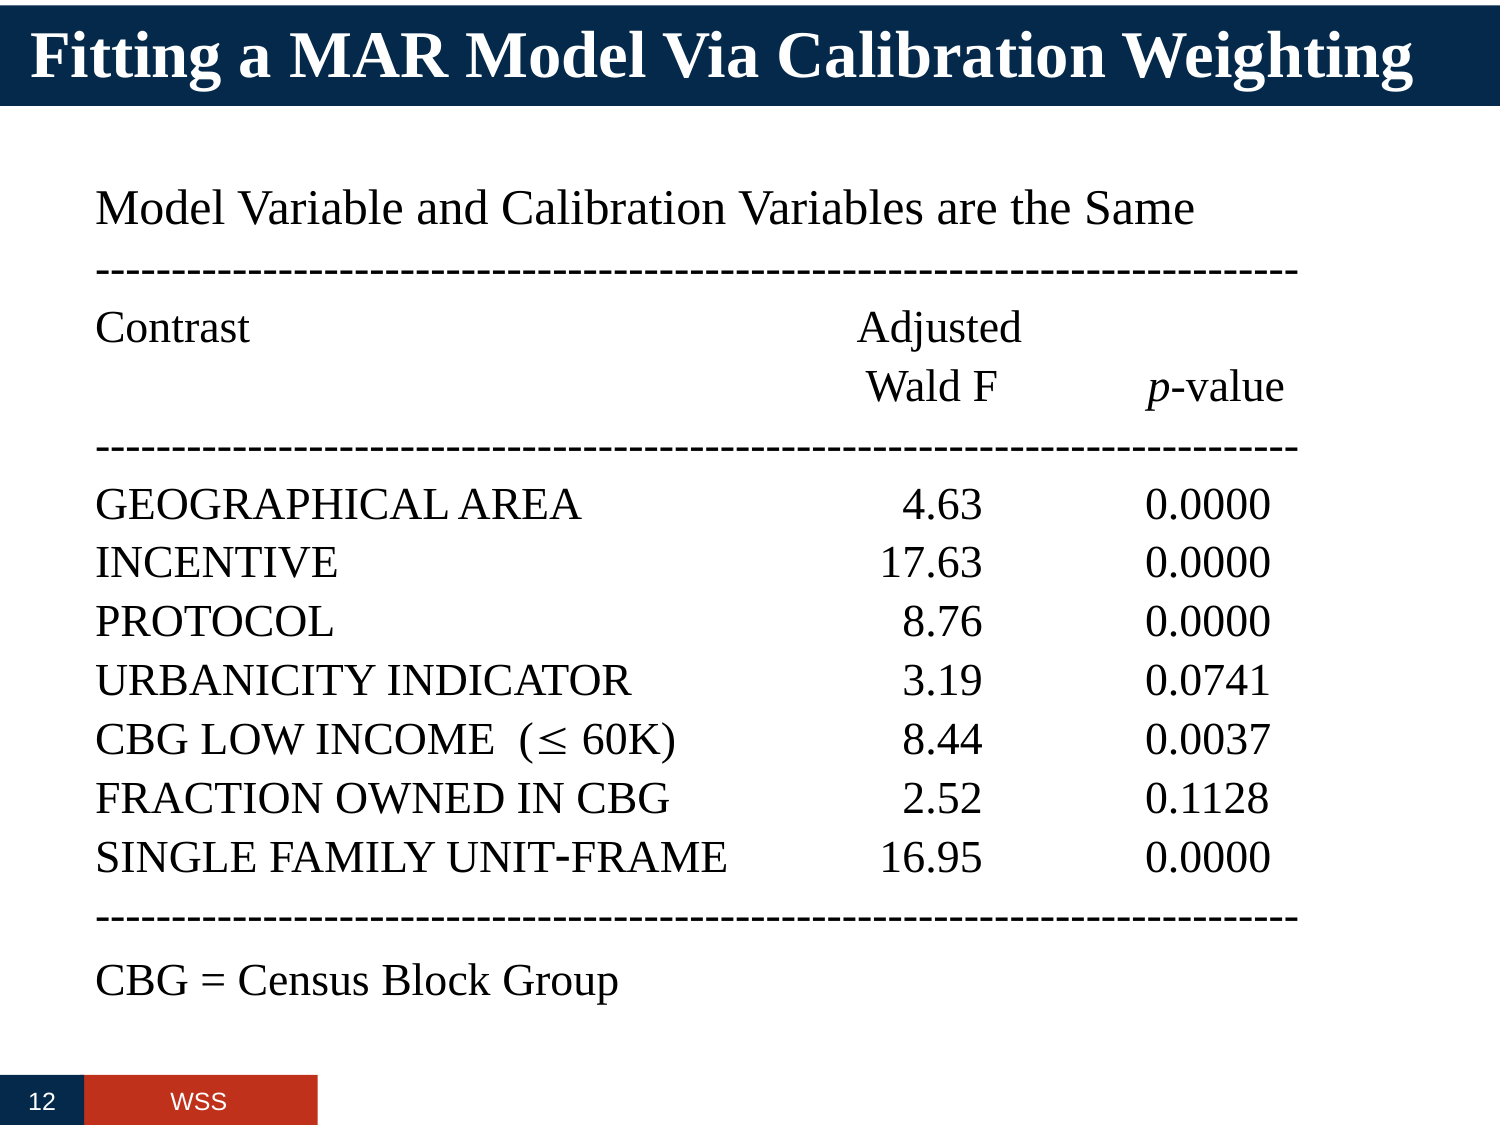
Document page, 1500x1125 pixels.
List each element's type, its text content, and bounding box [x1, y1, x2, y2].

list Model Variable and Calibration Variables are the Same ------------------------------------------------------------------------------- Contrast Adjusted Wald F p-value ------------------------------------------------------------------------------- GEOGRAPHICAL AREA 4.63 0.0000 INCENTIVE 17.63 0.0000 PROTOCOL 8.76 0.0000 URBANICITY INDICATOR 3.19 0.0741 CBG LOW INCOME ( 60K) 8.44 0.0037 FRACTION OWNED IN CBG 2.52 0.1128 SINGLE FAMILY UNITFRAME 16.95 0.0000 ------------------------------------------------------------------------------- CBG = Census Block Group [79, 162, 1356, 981]
slide_number 12 [0, 1074, 85, 1125]
title Fitting a MAR Model Via Calibration Weighting [0, 5, 1500, 107]
footer WSS [85, 1074, 318, 1125]
